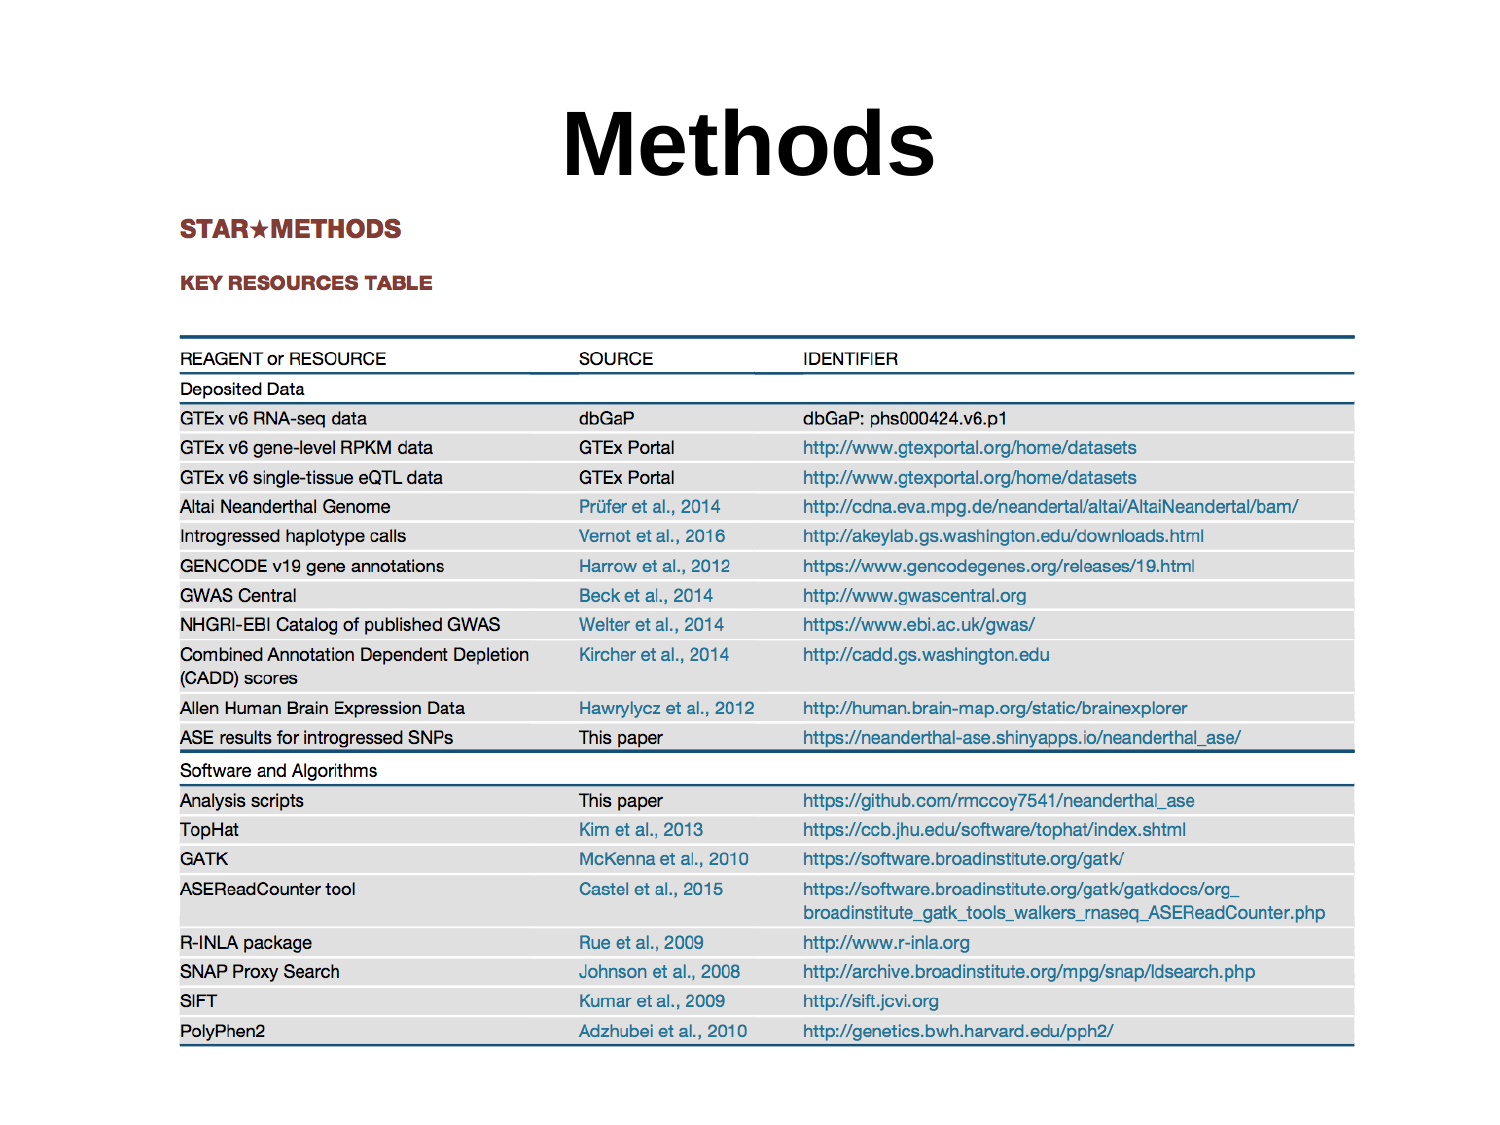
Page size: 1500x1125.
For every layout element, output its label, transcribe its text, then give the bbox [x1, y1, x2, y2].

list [0, 210, 1500, 1070]
title Methods [75, 45, 1425, 209]
